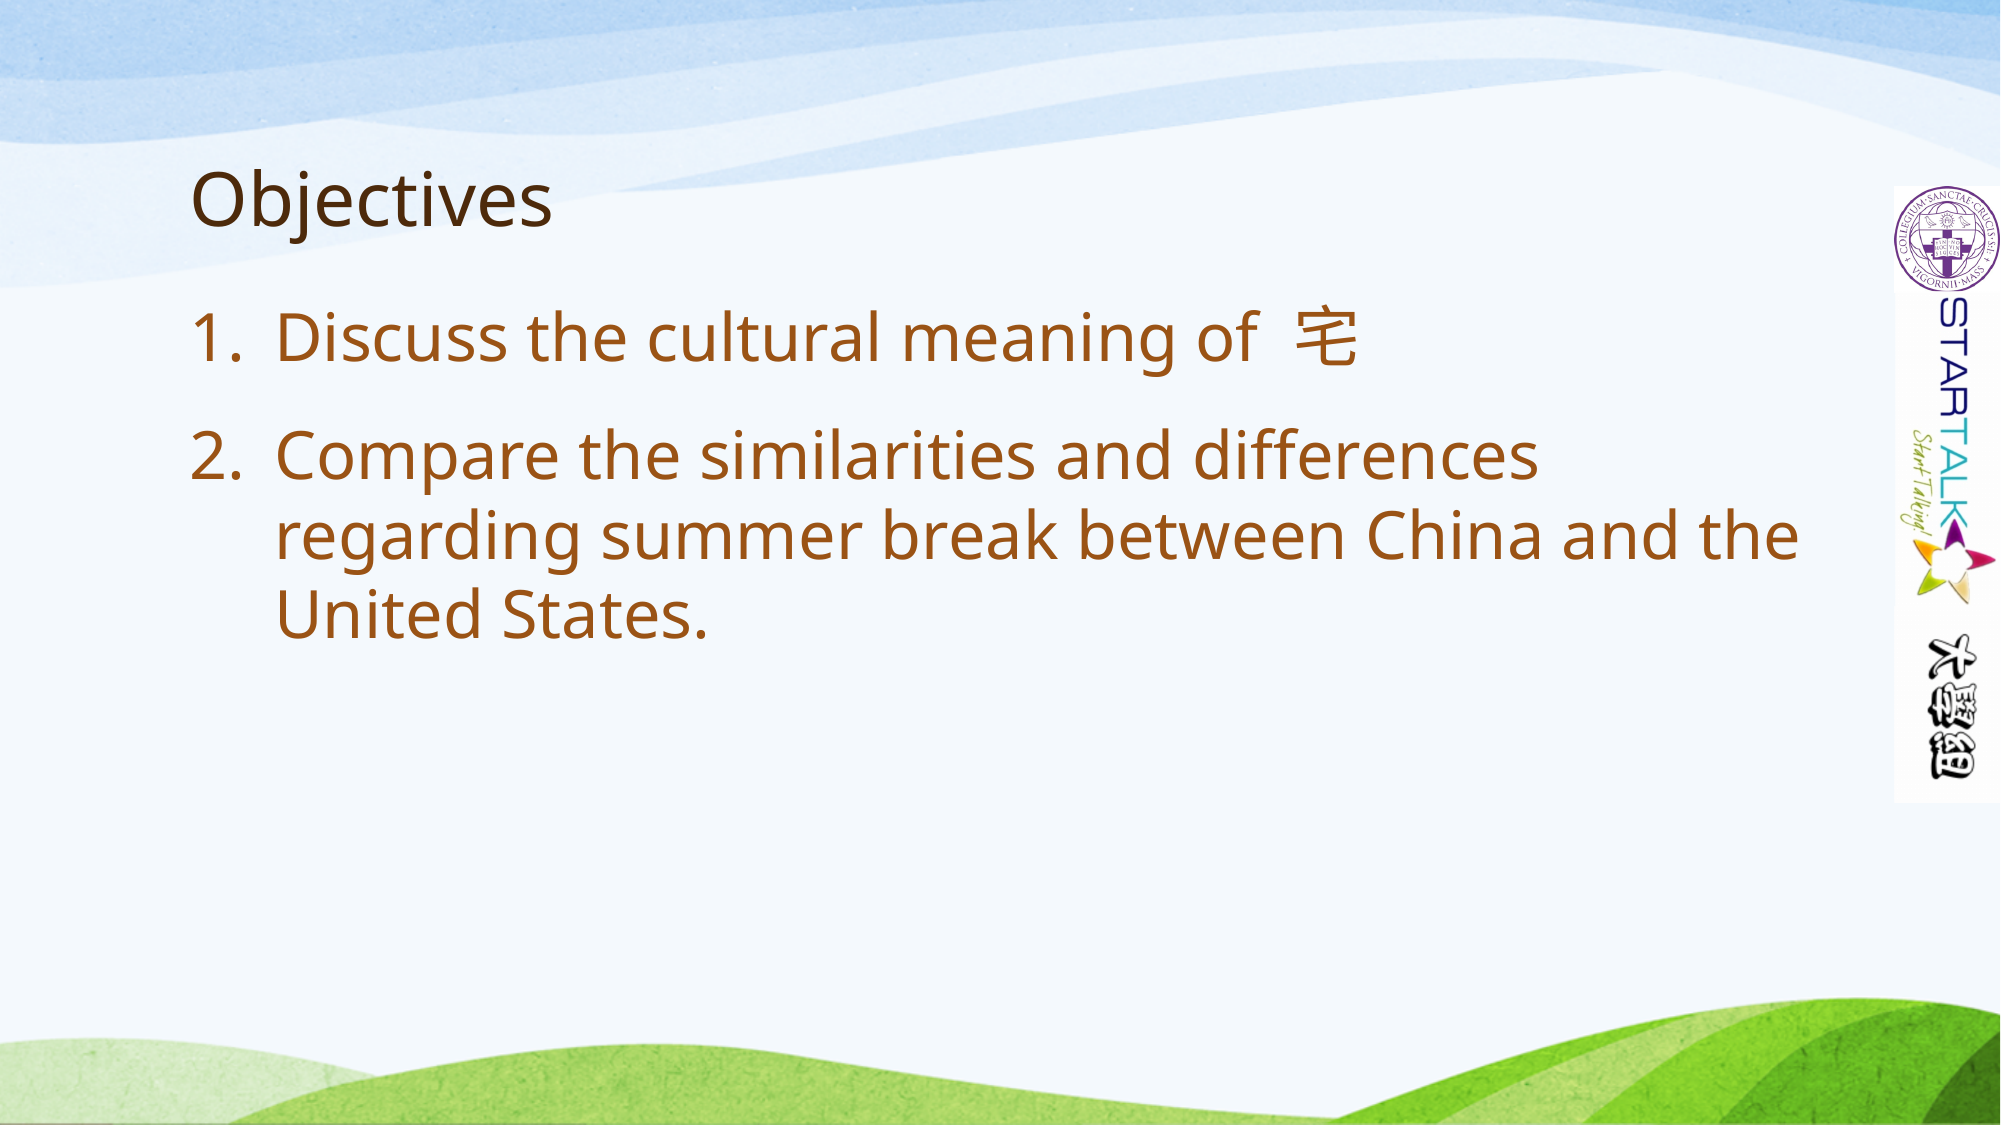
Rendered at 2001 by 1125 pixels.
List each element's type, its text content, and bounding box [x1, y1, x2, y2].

list Discuss the cultural meaning of 宅 Compare the similarities and differences regarding summer break between China and the United States. [174, 287, 1825, 982]
title Objectives [174, 50, 1825, 250]
picture [0, 0, 2001, 1125]
